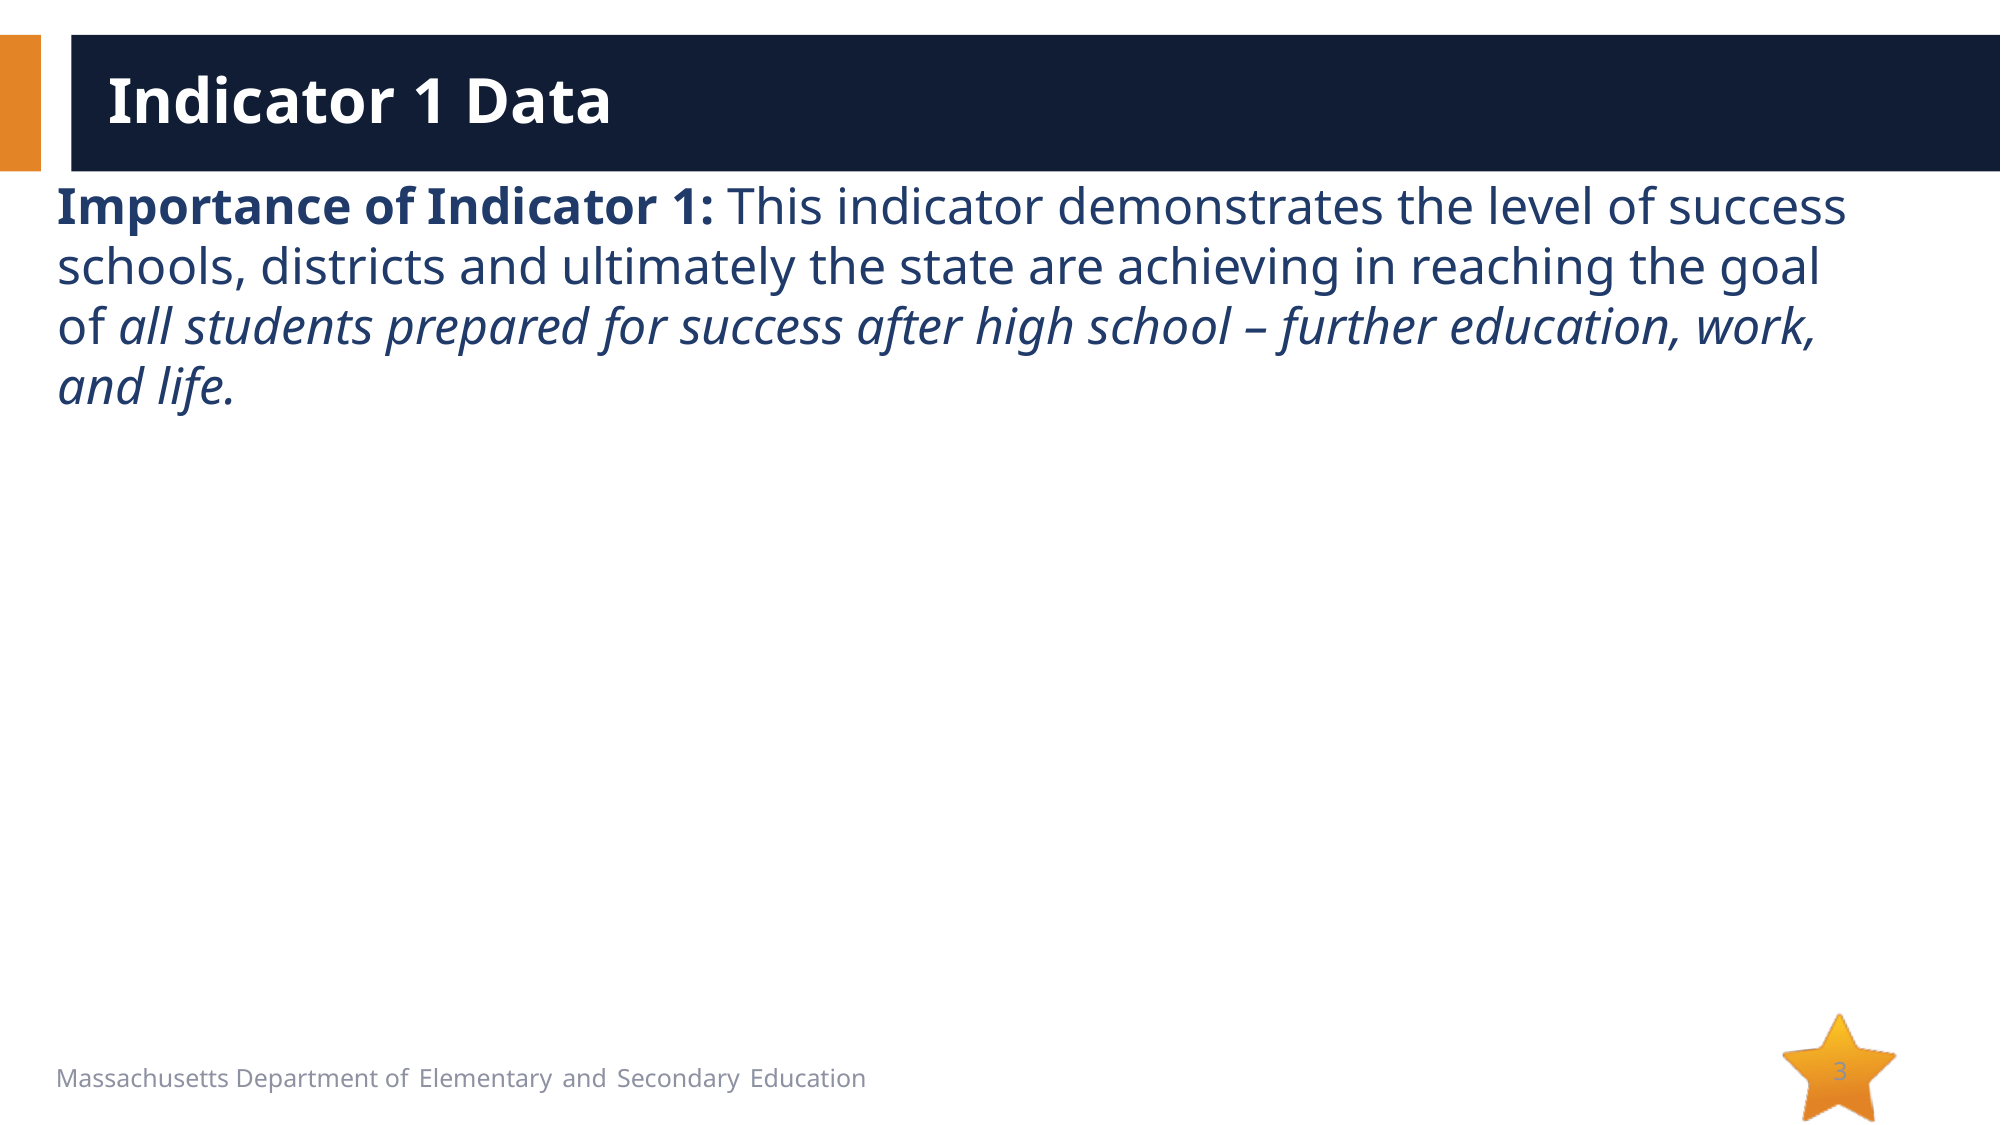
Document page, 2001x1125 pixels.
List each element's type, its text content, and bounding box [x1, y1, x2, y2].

title Indicator 1 Data [93, 47, 1959, 159]
picture [1773, 1000, 1909, 1125]
text_box Importance of Indicator 1: This indicator demonstrates the level of success schools, districts and ultimately the state are achieving in reaching the goal of all students prepared for success after high school – further education, work, and life. [43, 167, 1877, 483]
slide_number 3 [1412, 1042, 1863, 1103]
